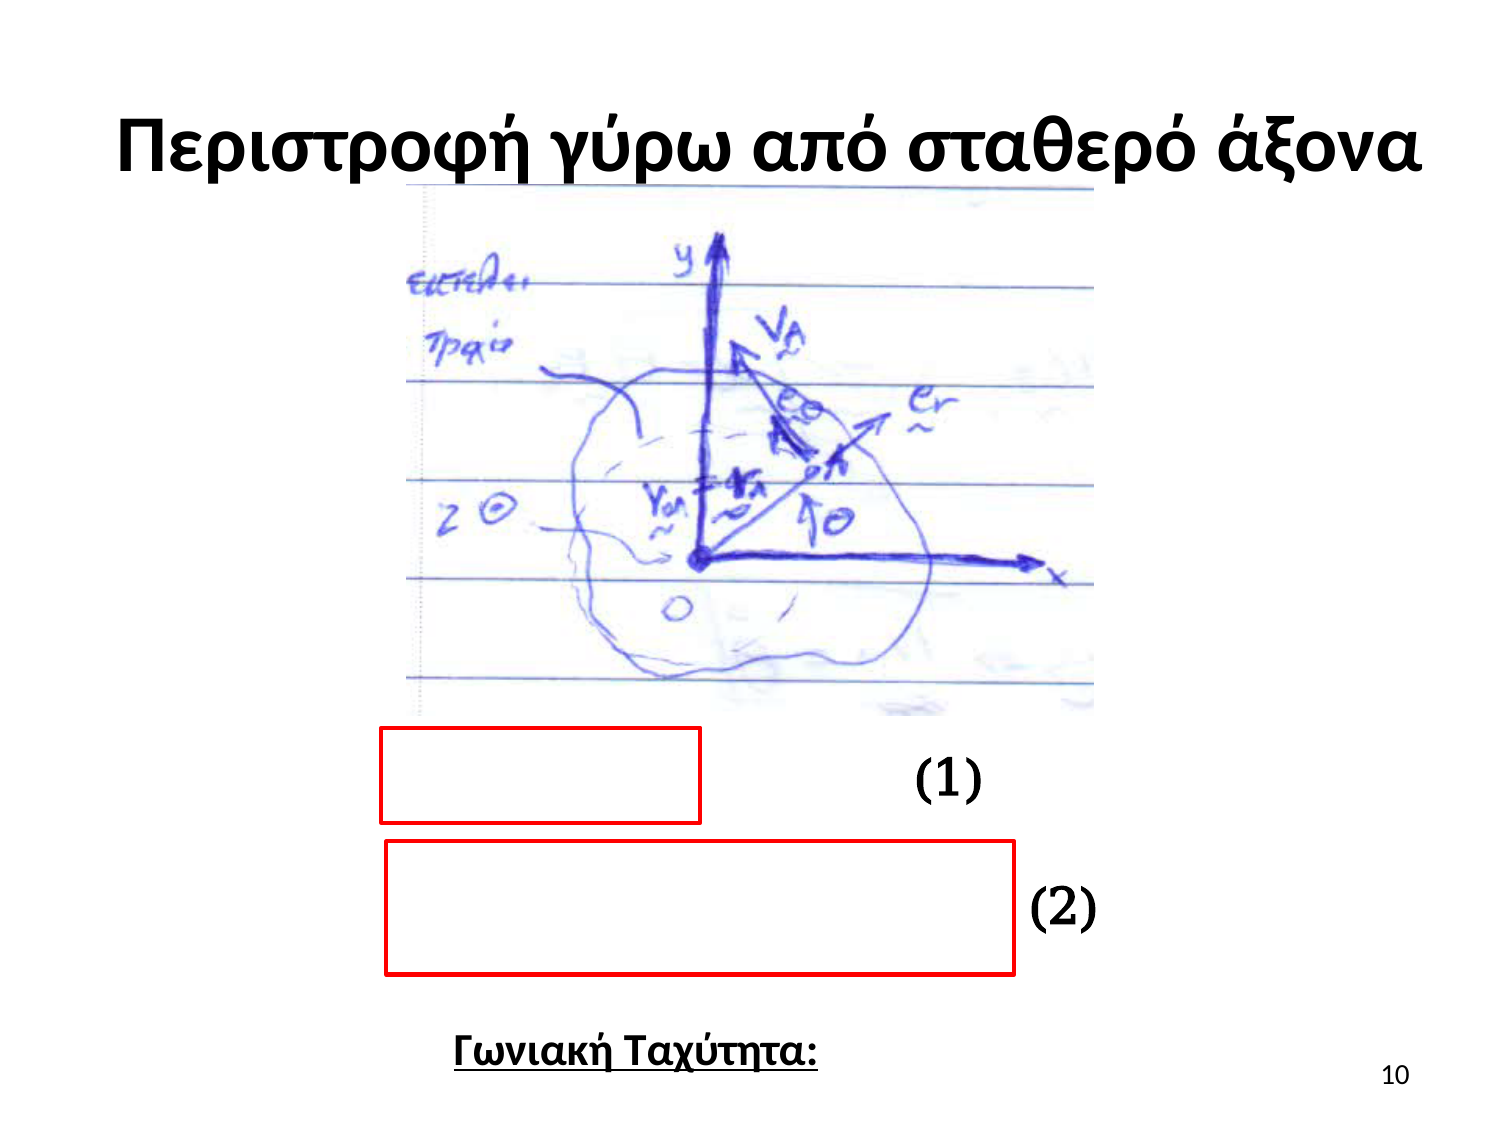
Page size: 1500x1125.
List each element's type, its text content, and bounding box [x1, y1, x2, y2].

text_box Γωνιακή Ταχύτητα: [438, 1005, 1102, 1083]
slide_number 10 [1074, 1042, 1425, 1103]
text_box [379, 726, 702, 825]
text_box [384, 839, 1016, 977]
picture [405, 184, 1094, 716]
text_box (2) [1011, 866, 1116, 941]
text_box (1) [896, 737, 1001, 813]
title Περιστροφή γύρω από σταθερό άξονα [75, 45, 1468, 233]
